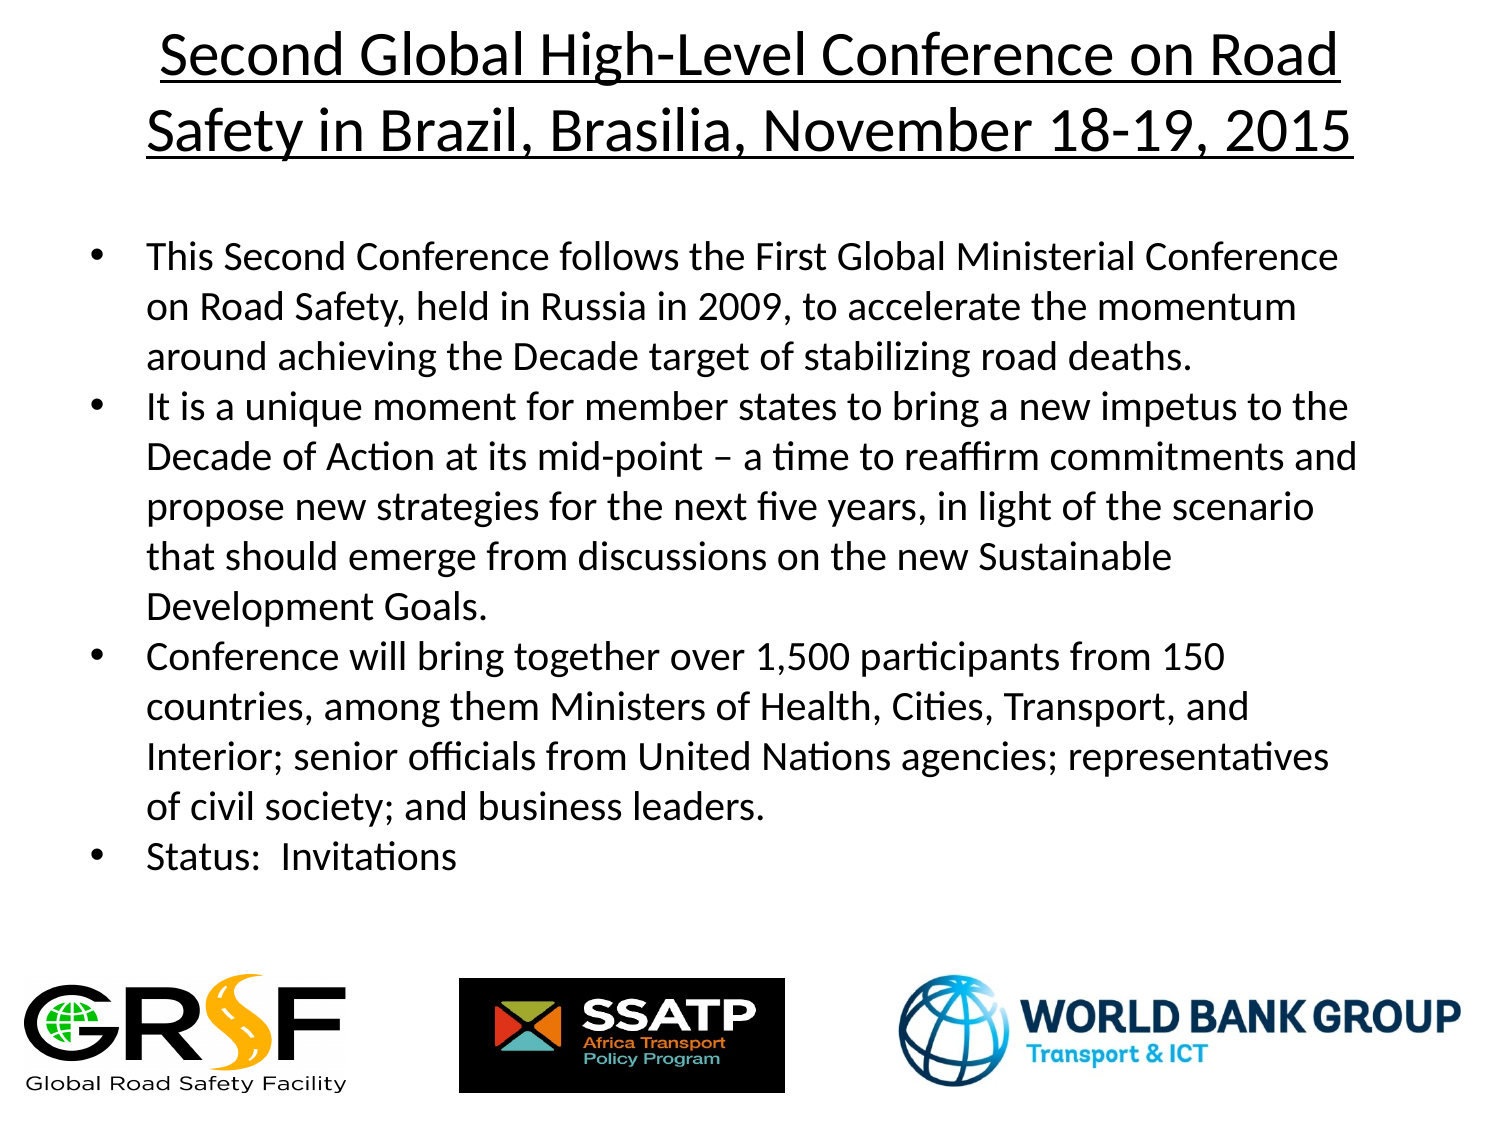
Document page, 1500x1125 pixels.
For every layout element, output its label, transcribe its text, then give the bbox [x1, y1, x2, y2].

picture [459, 978, 785, 1093]
picture [897, 974, 1461, 1087]
text_box This Second Conference follows the First Global Ministerial Conference on Road Safety, held in Russia in 2009, to accelerate the momentum around achieving the Decade target of stabilizing road deaths. It is a unique moment for member states to bring a new impetus to the Decade of Action at its mid-point – a time to reaffirm commitments and propose new strategies for the next five years, in light of the scenario that should emerge from discussions on the new Sustainable Development Goals. Conference will bring together over 1,500 participants from 150 countries, among them Ministers of Health, Cities, Transport, and Interior; senior officials from United Nations agencies; representatives of civil society; and business leaders. Status: Invitations [75, 171, 1375, 887]
picture [24, 974, 346, 1093]
title Second Global High-Level Conference on Road Safety in Brazil, Brasilia, November 18-19, 2015 [75, 4, 1425, 172]
